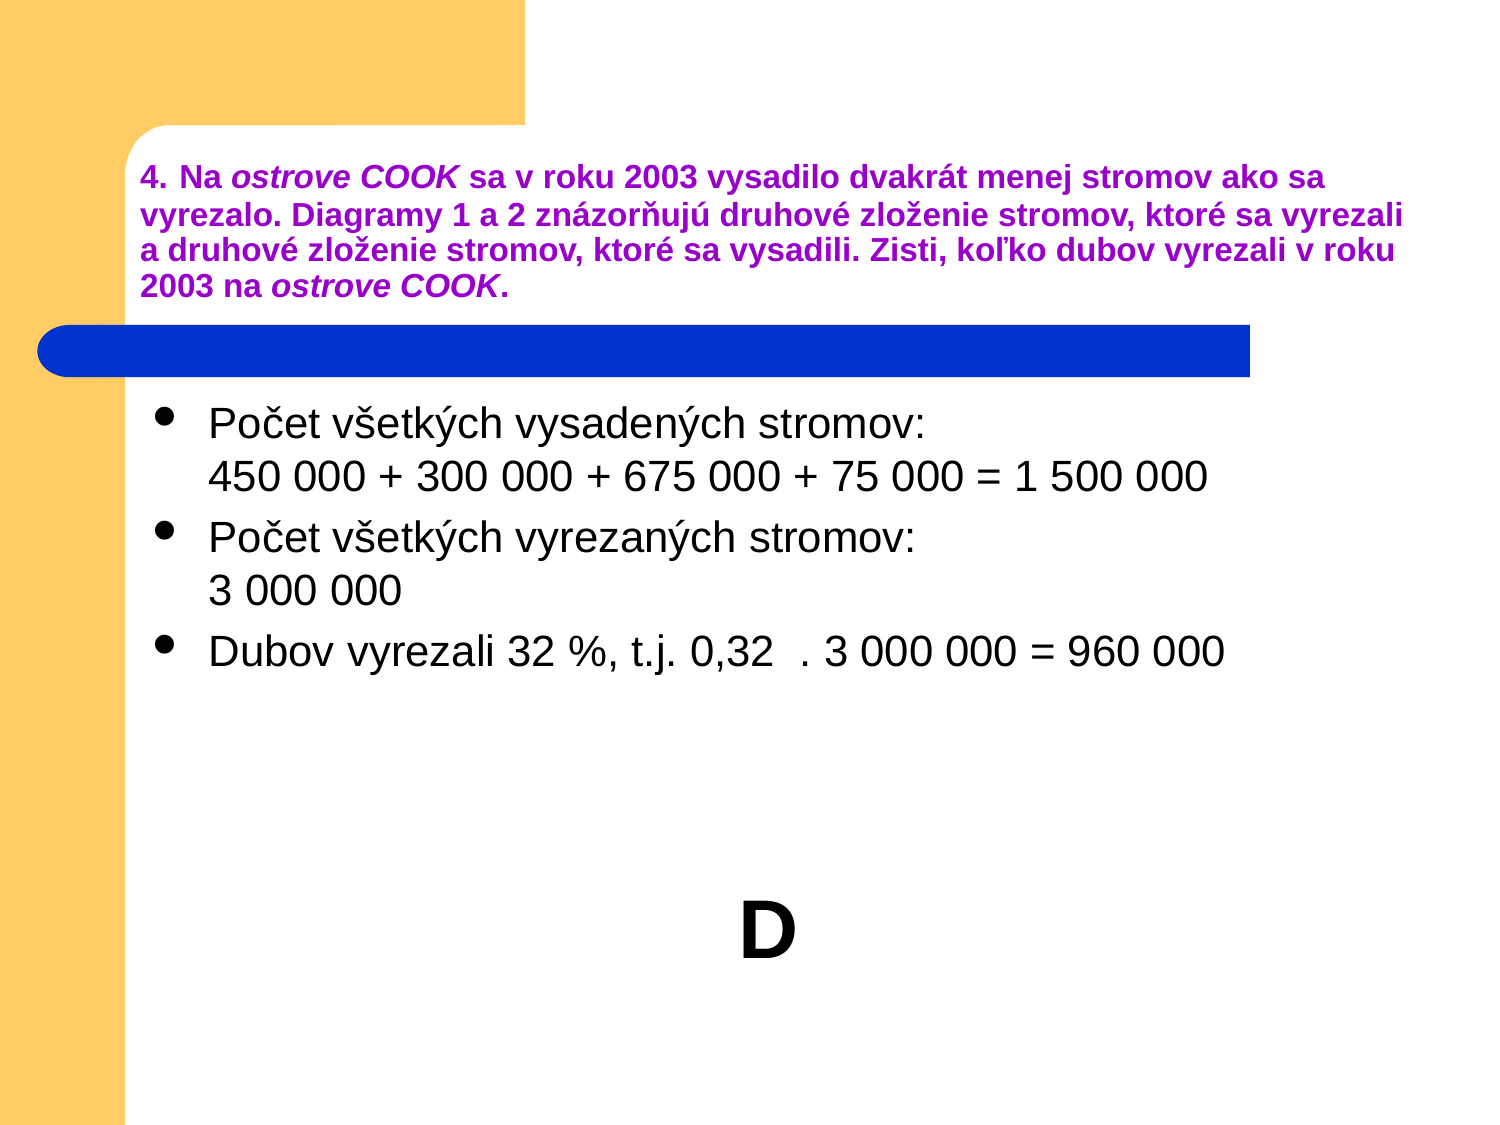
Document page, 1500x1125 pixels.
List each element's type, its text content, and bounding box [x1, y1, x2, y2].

title 4. Na ostrove COOK sa v roku 2003 vysadilo dvakrát menej stromov ako sa vyrezalo. Diagramy 1 a 2 znázorňujú druhové zloženie stromov, ktoré sa vyrezali a druhové zloženie stromov, ktoré sa vysadili. Zisti, koľko dubov vyrezali v roku 2003 na ostrove COOK. [125, 125, 1425, 313]
list Počet všetkých vysadených stromov: 450 000 + 300 000 + 675 000 + 75 000 = 1 500 000 Počet všetkých vyrezaných stromov: 3 000 000 Dubov vyrezali 32 %, t.j. 0,32 . 3 000 000 = 960 000 D [137, 387, 1400, 999]
